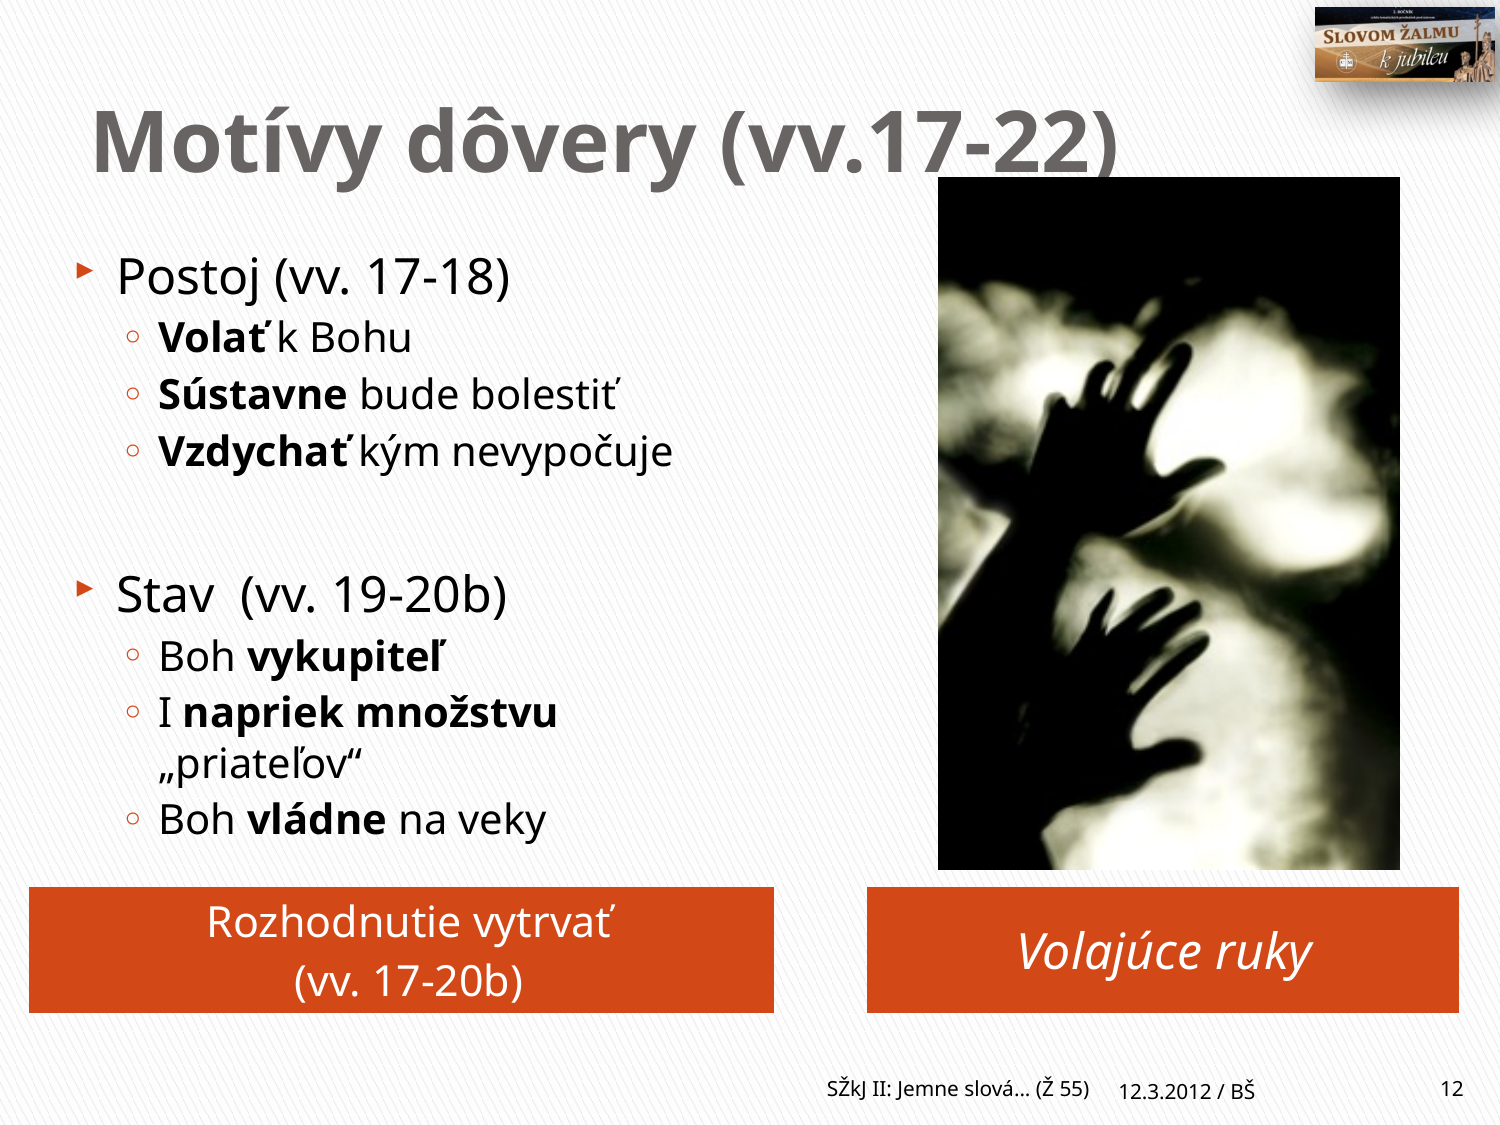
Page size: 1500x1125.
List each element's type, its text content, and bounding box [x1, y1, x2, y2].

list Rozhodnutie vytrvať (vv. 17-20b) [29, 887, 774, 1013]
title Motívy dôvery (vv.17-22) [75, 44, 1425, 233]
slide_number 12 [1418, 1051, 1479, 1112]
picture [1315, 7, 1495, 83]
list Postoj (vv. 17-18) Volať k Bohu Sústavne bude bolestiť Vzdychať kým nevypočuje Stav (vv. 19-20b) Boh vykupiteľ I napriek množstvu „priateľov“ Boh vládne na veky [41, 236, 727, 884]
footer SŽkJ II: Jemne slová... (Ž 55) [718, 1051, 1105, 1112]
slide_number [1105, 1051, 1418, 1112]
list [938, 177, 1400, 870]
list Volajúce ruky [867, 887, 1459, 1013]
